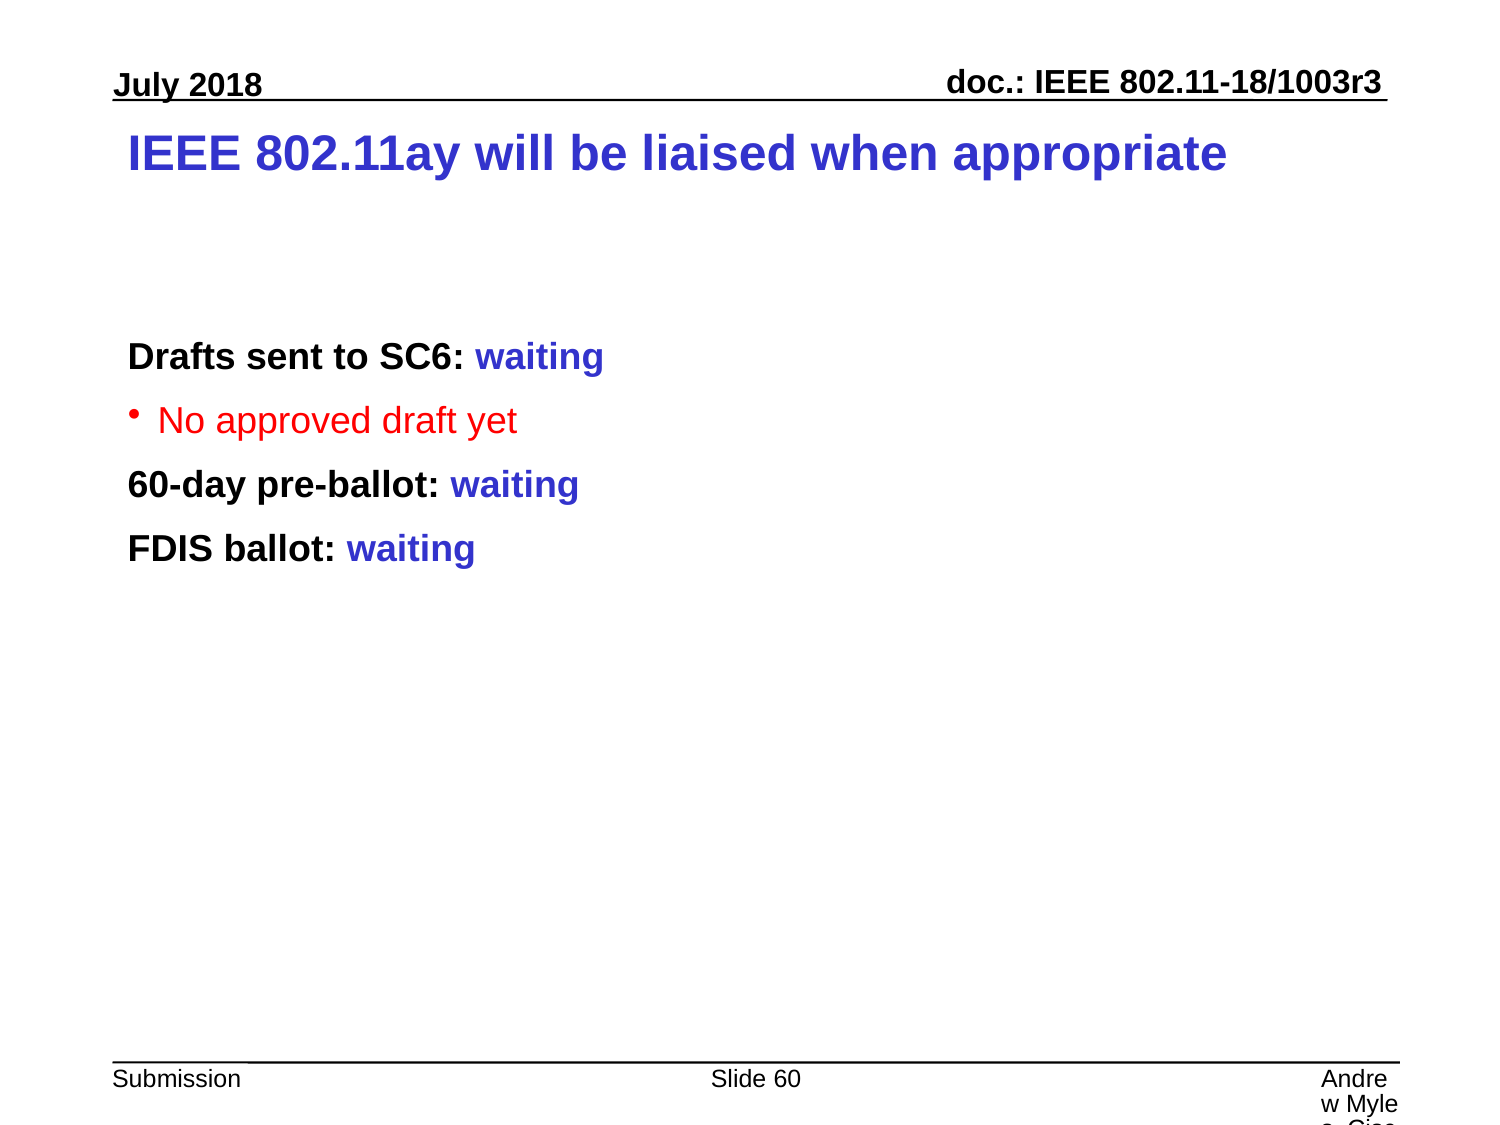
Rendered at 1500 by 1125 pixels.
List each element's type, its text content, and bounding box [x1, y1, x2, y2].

list Drafts sent to SC6: waiting No approved draft yet 60-day pre-ballot: waiting FDIS ballot: waiting [112, 324, 1388, 1000]
title IEEE 802.11ay will be liaised when appropriate [112, 112, 1388, 288]
footer Andrew Myles, Cisco [1320, 1061, 1402, 1093]
slide_number Slide 60 [709, 1061, 803, 1093]
